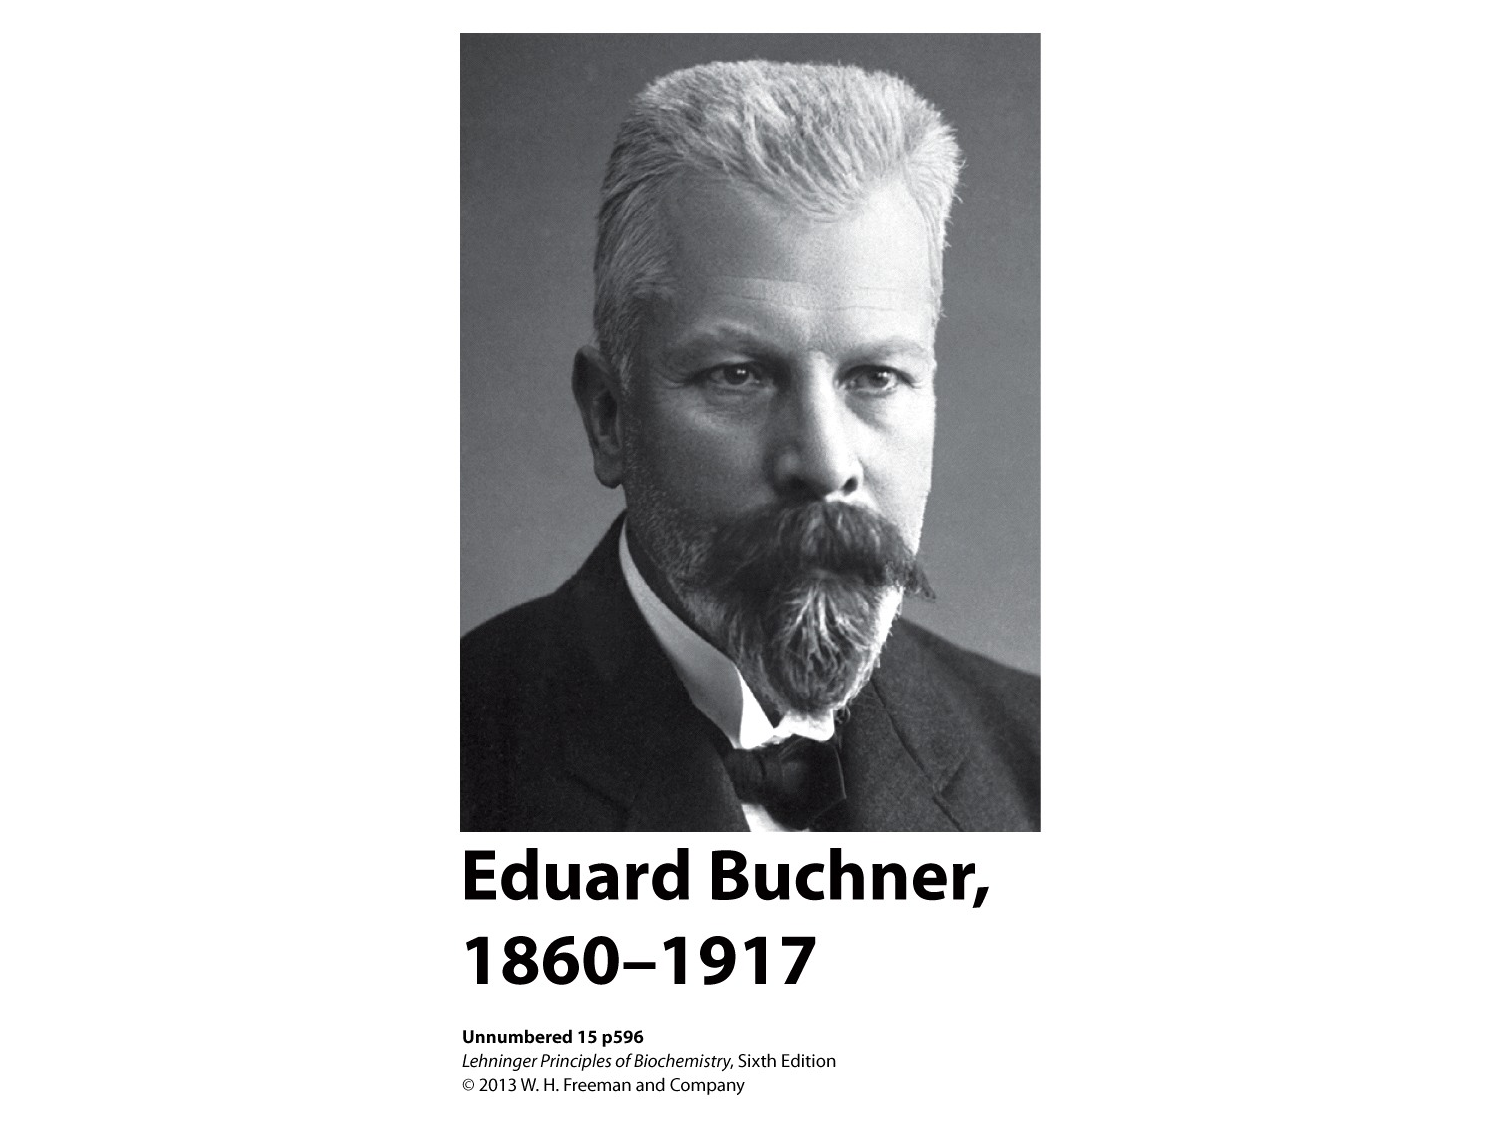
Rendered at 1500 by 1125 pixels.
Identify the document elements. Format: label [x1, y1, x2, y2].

picture [453, 26, 1048, 1099]
